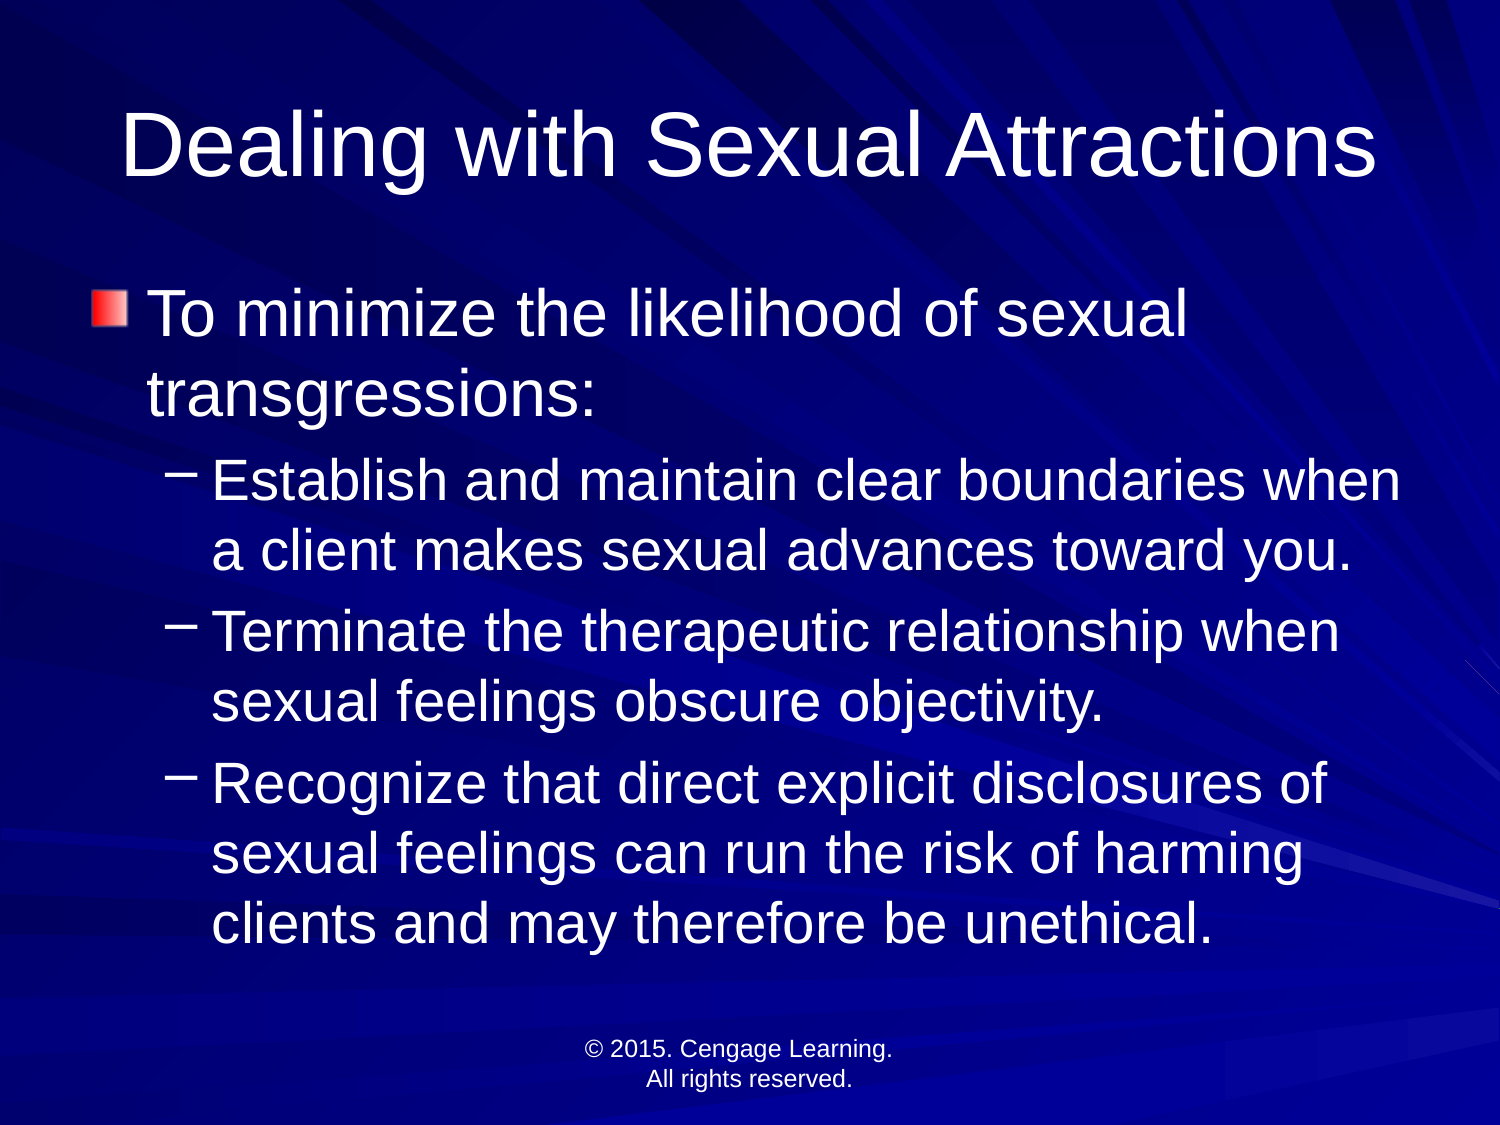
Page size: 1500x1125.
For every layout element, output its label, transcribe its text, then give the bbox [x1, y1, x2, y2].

picture [90, 288, 132, 331]
title Dealing with Sexual Attractions [74, 45, 1426, 234]
footer © 2015. Cengage Learning. All rights reserved. [512, 1024, 988, 1101]
list To minimize the likelihood of sexual transgressions: Establish and maintain clear boundaries when a client makes sexual advances toward you. Terminate the therapeutic relationship when sexual feelings obscure objectivity. Recognize that direct explicit disclosures of sexual feelings can run the risk of harming clients and may therefore be unethical. [74, 262, 1426, 1006]
